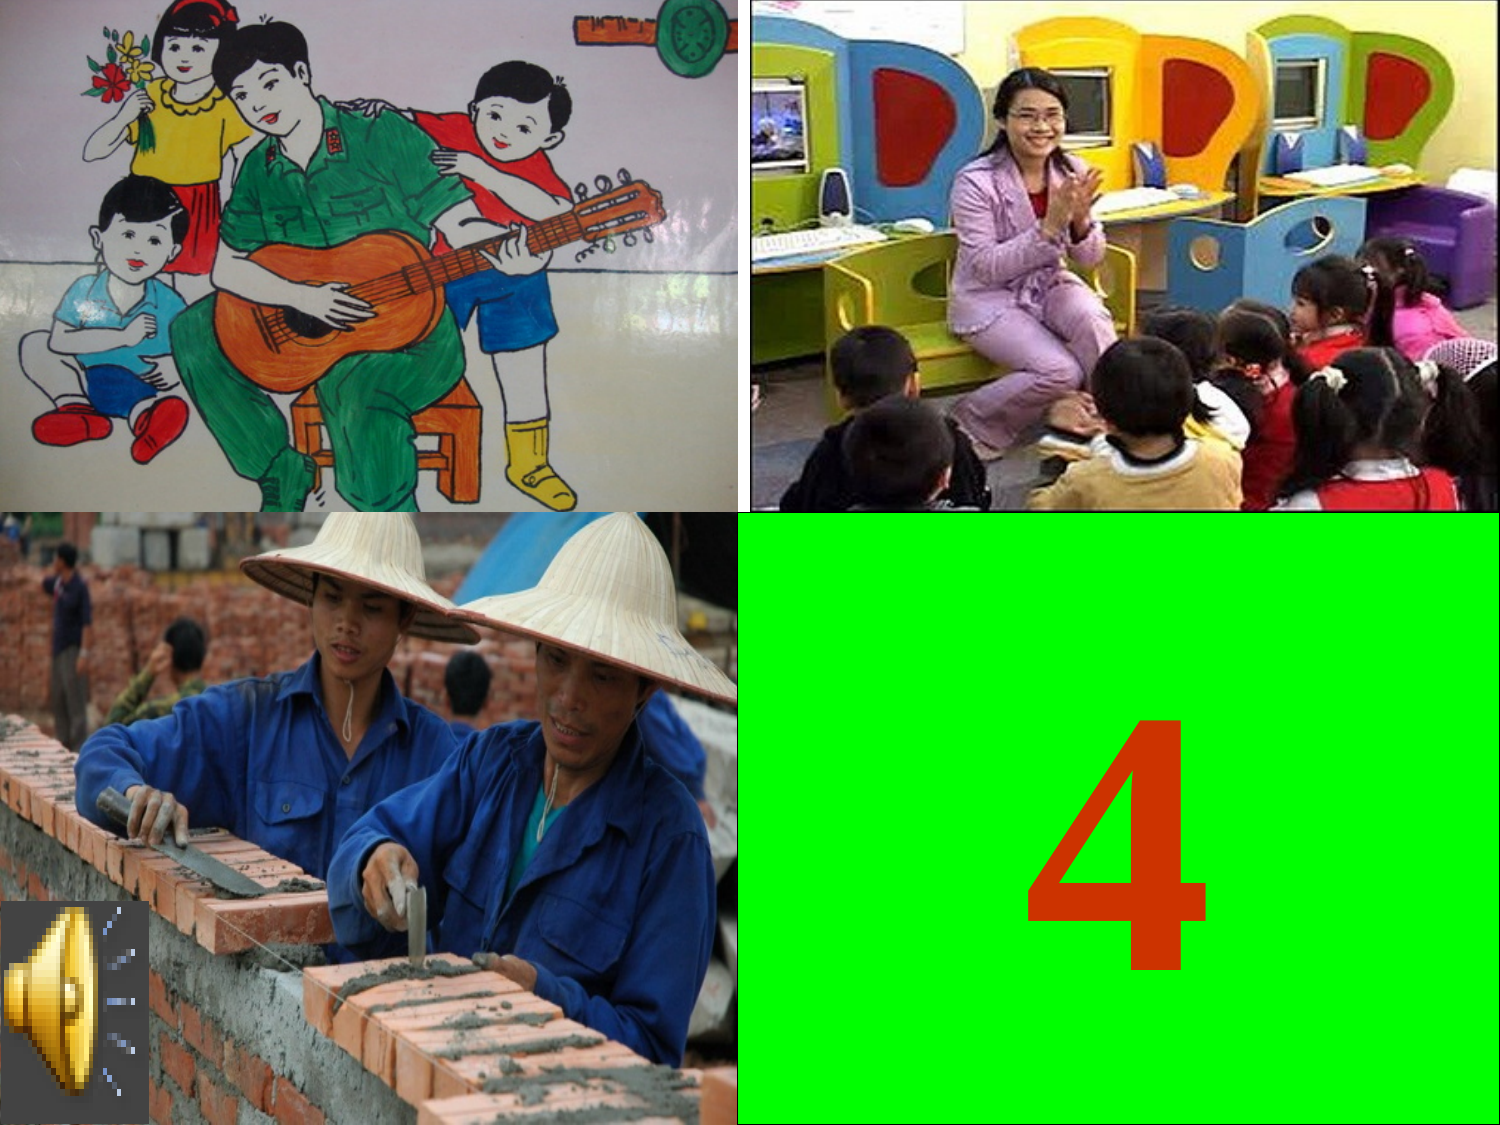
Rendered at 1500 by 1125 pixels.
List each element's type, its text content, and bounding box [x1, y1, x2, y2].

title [0, 0, 738, 512]
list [749, 0, 1500, 513]
picture [0, 512, 738, 1125]
text_box 4 [738, 512, 1500, 1125]
